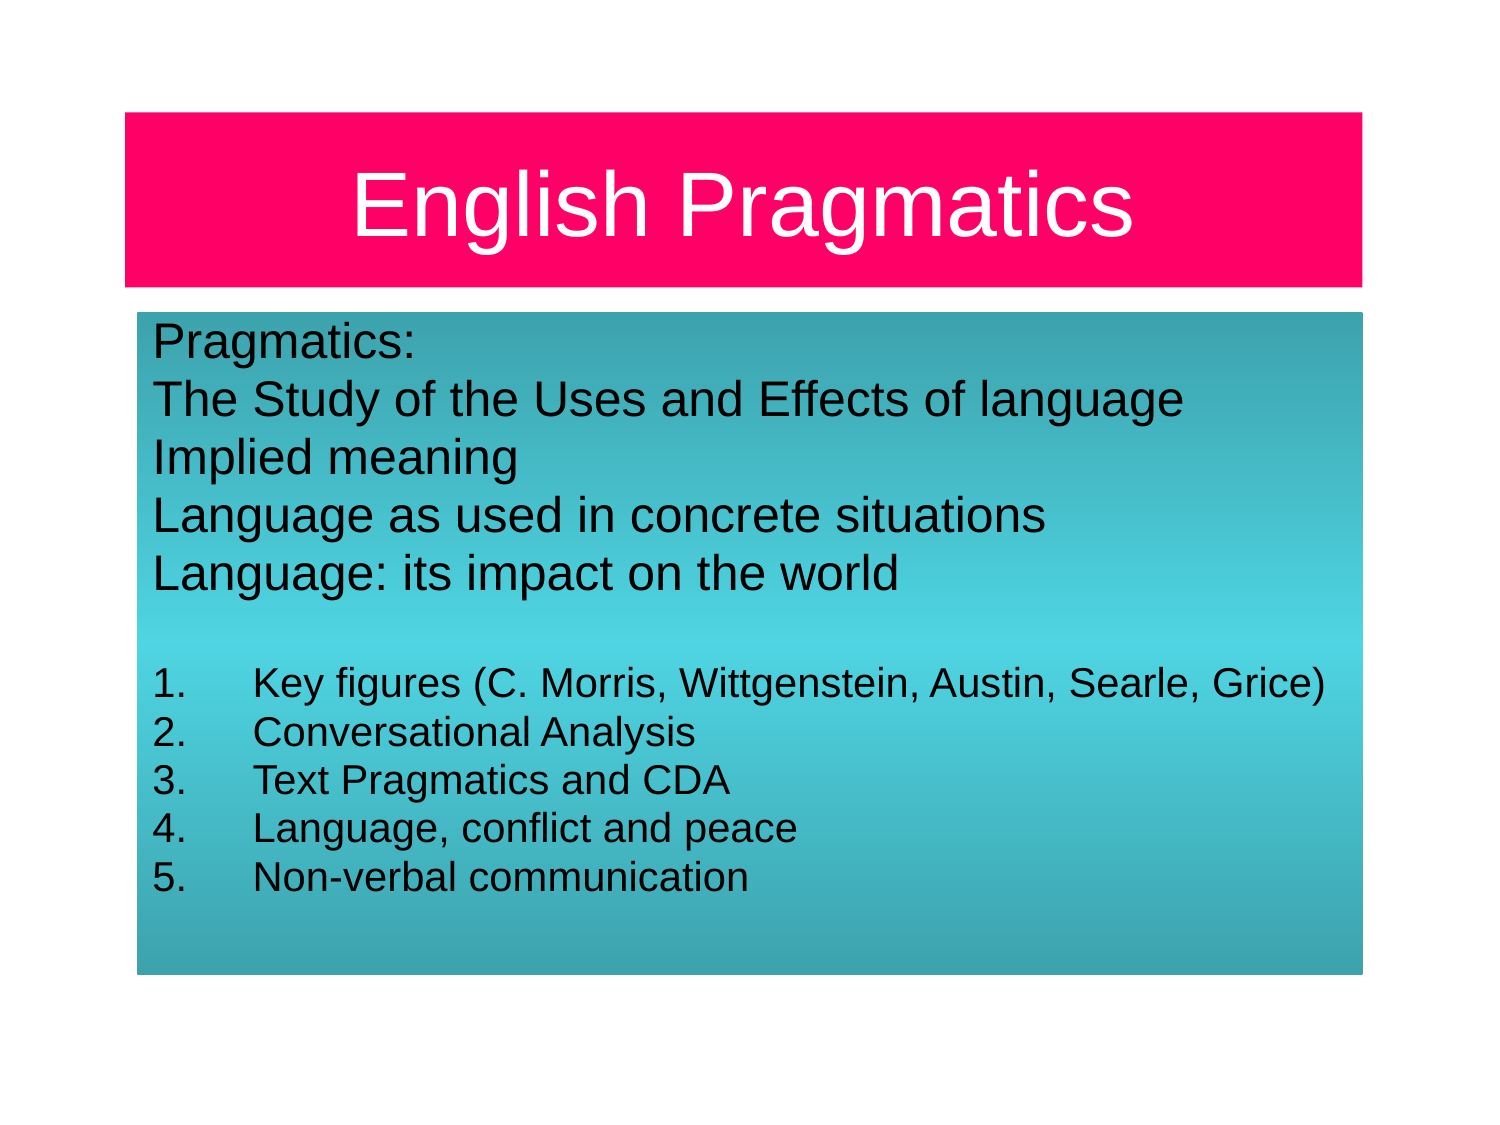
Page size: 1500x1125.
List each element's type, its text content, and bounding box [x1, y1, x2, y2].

subtitle Pragmatics: The Study of the Uses and Effects of language Implied meaning Language as used in concrete situations Language: its impact on the world Key figures (C. Morris, Wittgenstein, Austin, Searle, Grice) Conversational Analysis Text Pragmatics and CDA Language, conflict and peace Non-verbal communication [137, 312, 1363, 976]
title English Pragmatics [124, 112, 1363, 288]
